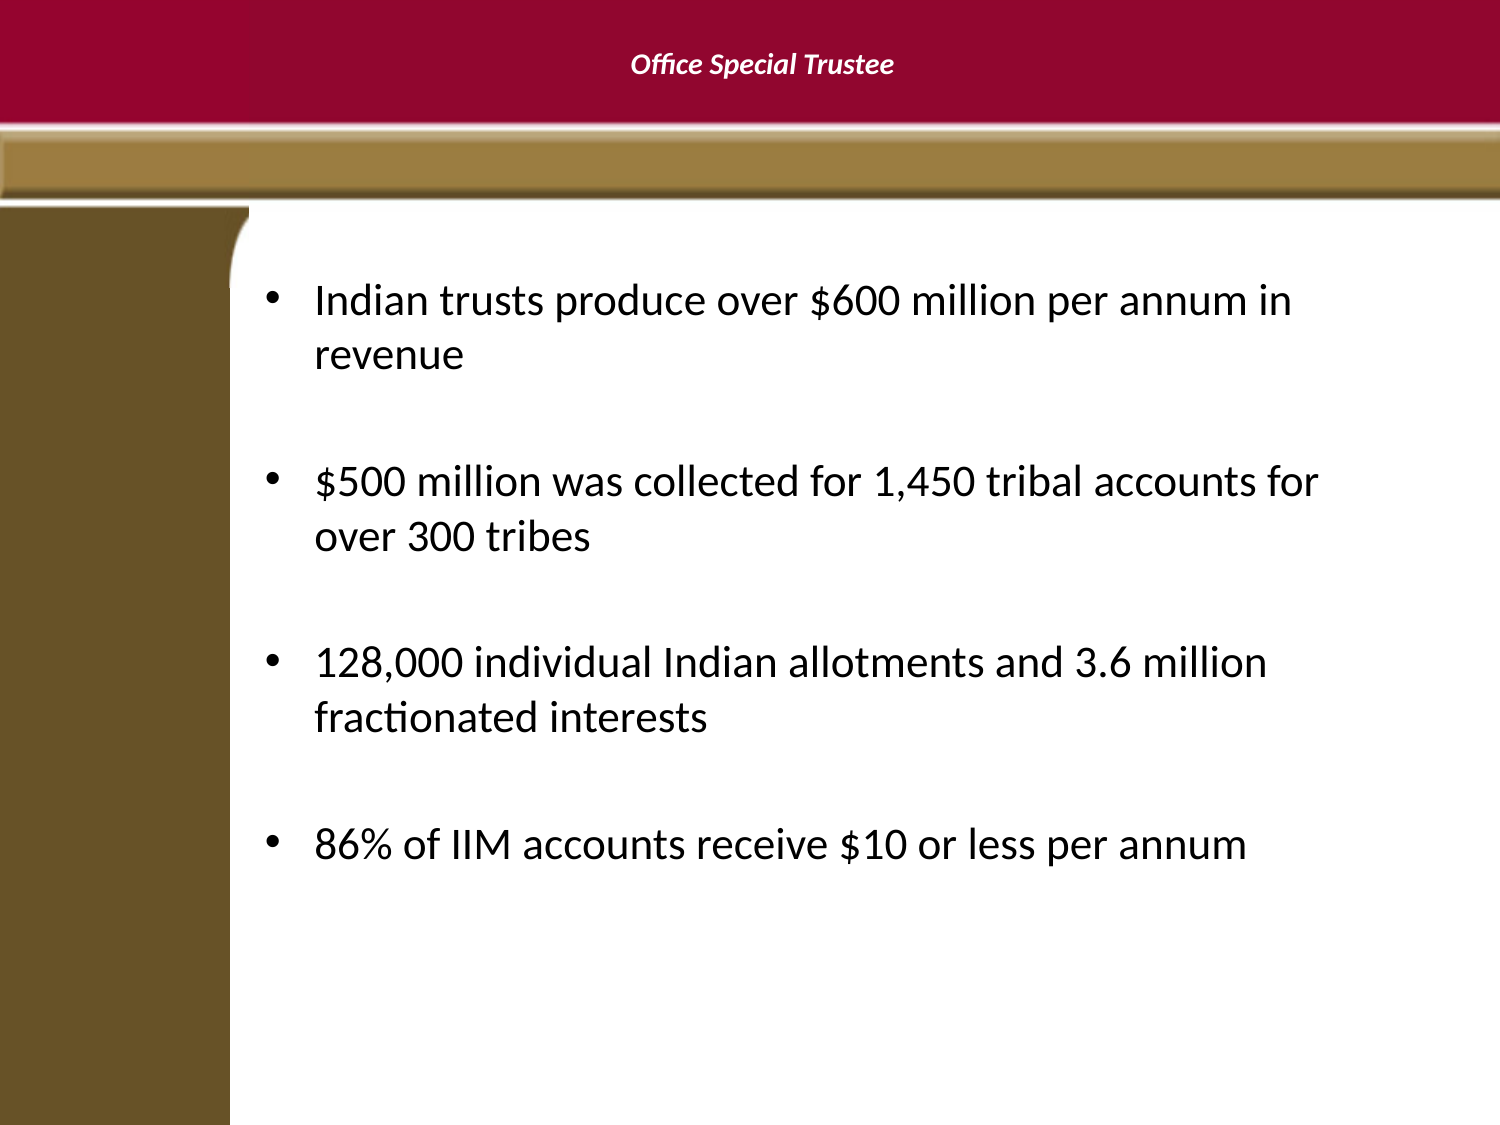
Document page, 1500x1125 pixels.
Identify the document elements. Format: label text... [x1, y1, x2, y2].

picture [0, 0, 1500, 1125]
list Indian trusts produce over $600 million per annum in revenue $500 million was collected for 1,450 tribal accounts for over 300 tribes 128,000 individual Indian allotments and 3.6 million fractionated interests 86% of IIM accounts receive $10 or less per annum [249, 262, 1425, 1005]
title Office Special Trustee [87, 0, 1438, 125]
